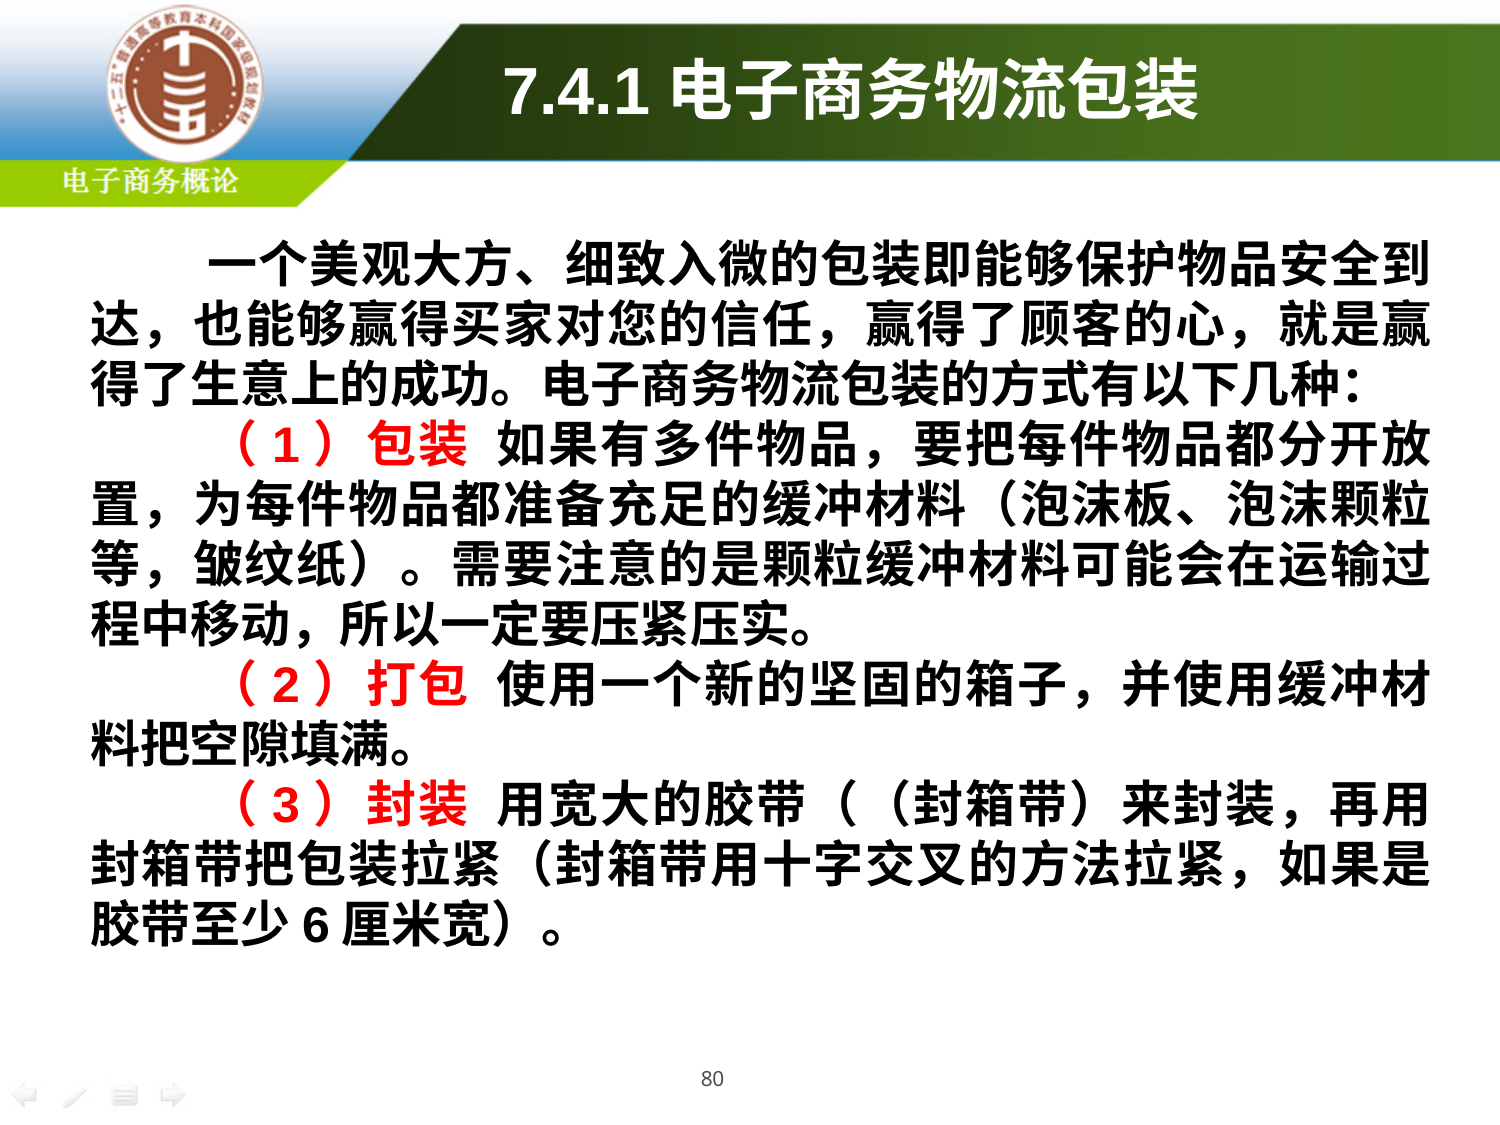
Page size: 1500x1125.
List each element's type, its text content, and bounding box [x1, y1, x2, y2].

list 一个美观大方、细致入微的包装即能够保护物品安全到达，也能够赢得买家对您的信任，赢得了顾客的心，就是赢得了生意上的成功。电子商务物流包装的方式有以下几种： （1）包装 如果有多件物品，要把每件物品都分开放置，为每件物品都准备充足的缓冲材料（泡沫板、泡沫颗粒等，皱纹纸）。需要注意的是颗粒缓冲材料可能会在运输过程中移动，所以一定要压紧压实。 （2）打包 使用一个新的坚固的箱子，并使用缓冲材料把空隙填满。 （3）封装 用宽大的胶带（（封箱带）来封装，再用封箱带把包装拉紧（封箱带用十字交叉的方法拉紧，如果是胶带至少6厘米宽）。 [74, 224, 1448, 1038]
slide_number 80 [537, 1058, 888, 1109]
title 7.4.1电子商务物流包装 [487, 37, 1363, 138]
picture [0, 0, 1500, 1125]
